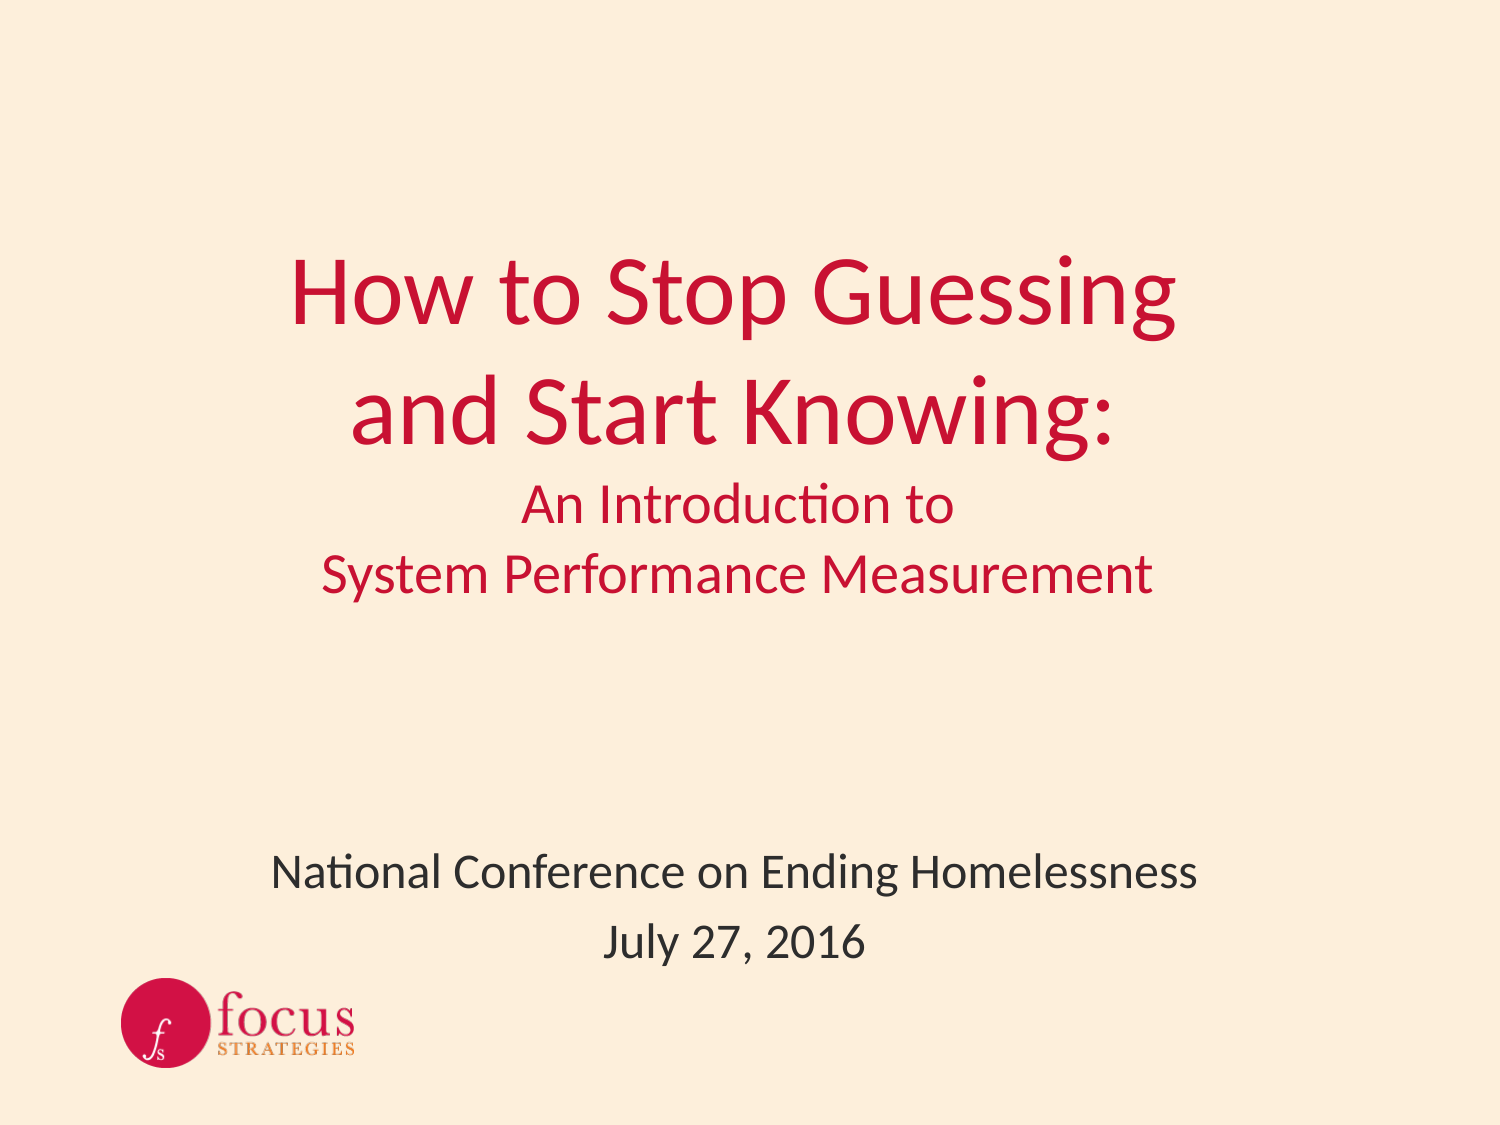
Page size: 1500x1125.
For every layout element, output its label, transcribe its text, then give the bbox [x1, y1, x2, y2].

subtitle National Conference on Ending Homelessness July 27, 2016 [209, 750, 1260, 1039]
picture [118, 975, 355, 1069]
title How to Stop Guessing and Start Knowing: An Introduction to System Performance Measurement [107, 294, 1383, 536]
